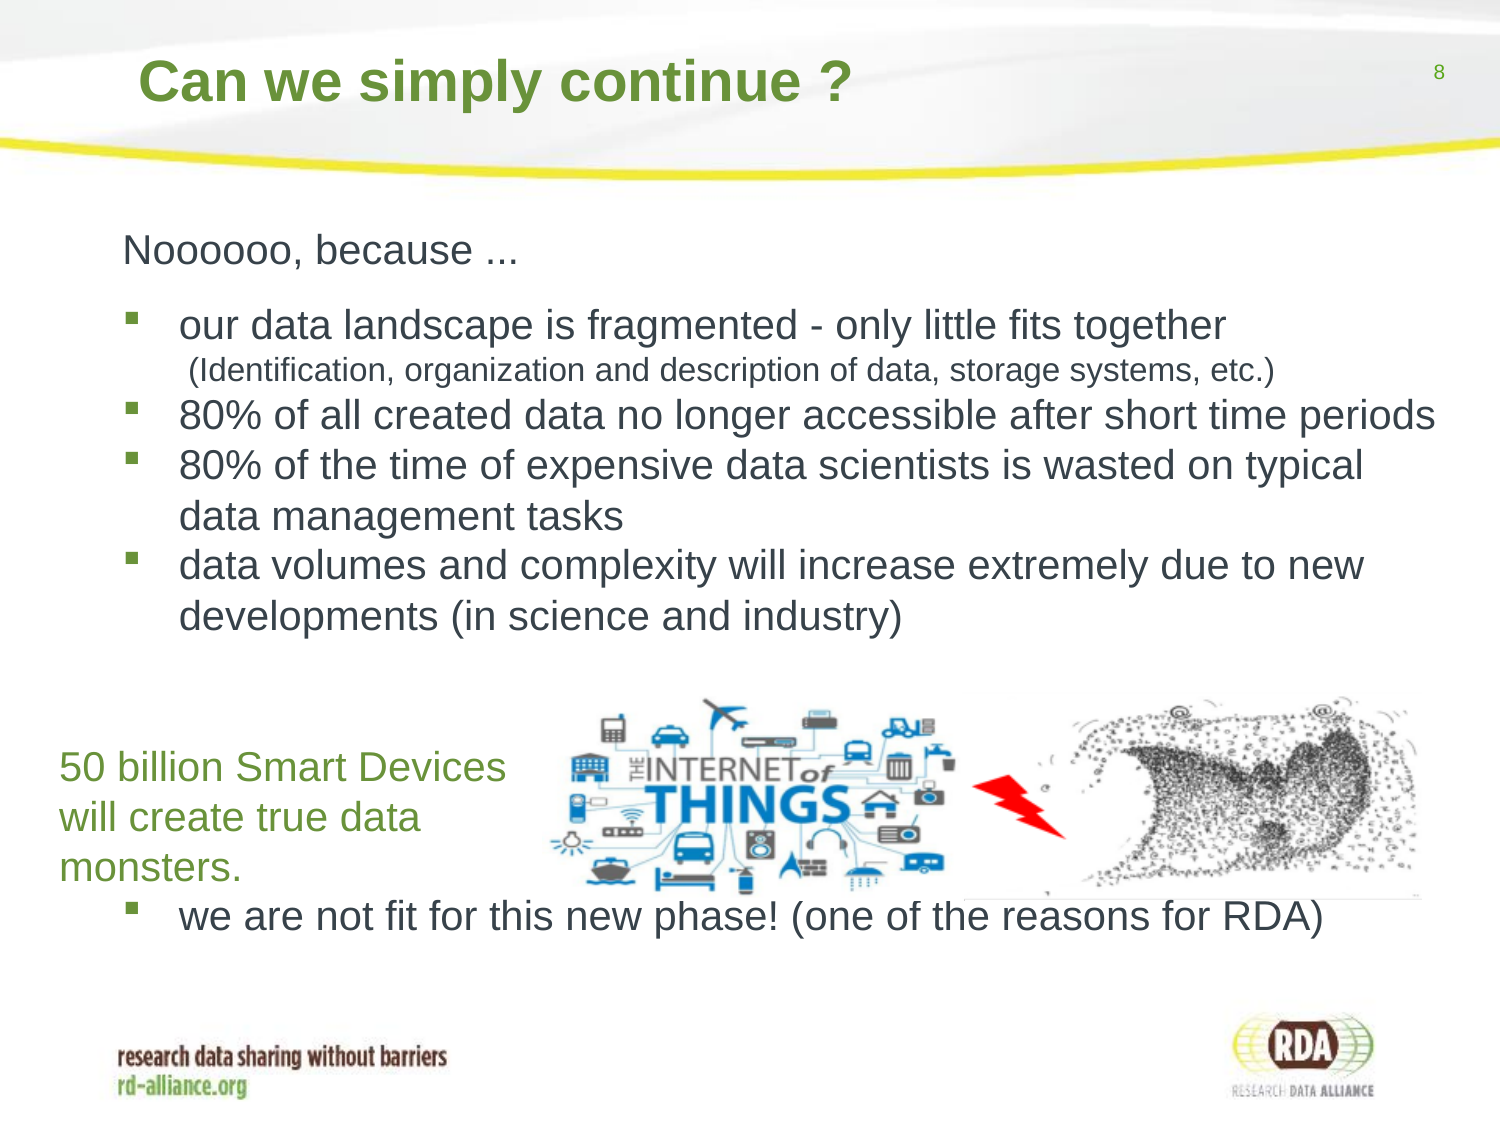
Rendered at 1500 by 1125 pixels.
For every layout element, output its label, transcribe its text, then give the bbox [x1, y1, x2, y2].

title Can we simply continue ? [123, 35, 1365, 197]
picture [0, 0, 1500, 1125]
text_box 50 billion Smart Devices will create true data monsters. [44, 732, 536, 898]
list Noooooo, because ... our data landscape is fragmented - only little fits together (Identification, organization and description of data, storage systems, etc.) 80% of all created data no longer accessible after short time periods 80% of the time of expensive data scientists is wasted on typical data management tasks data volumes and complexity will increase extremely due to new developments (in science and industry) we are not fit for this new phase! (one of the reasons for RDA) [107, 215, 1456, 1023]
